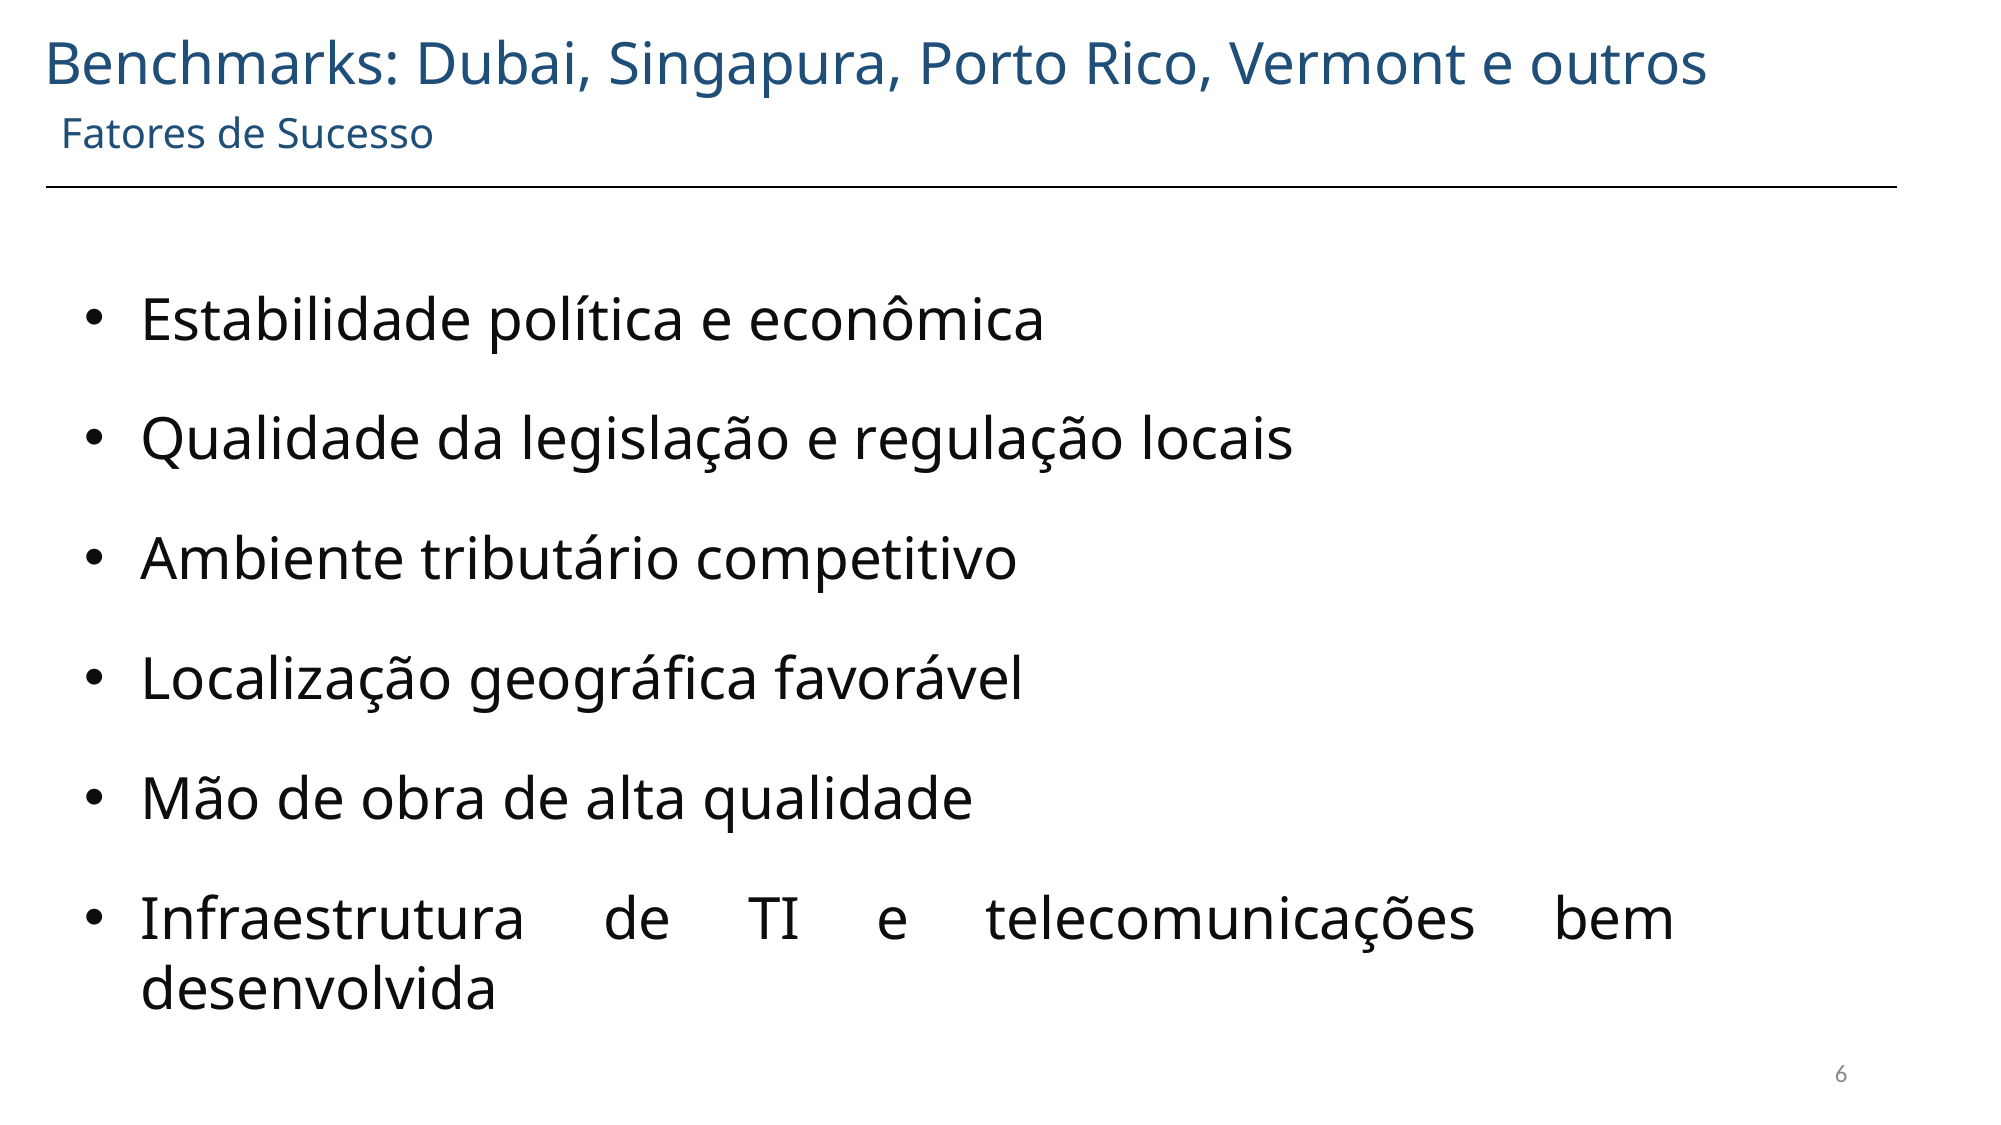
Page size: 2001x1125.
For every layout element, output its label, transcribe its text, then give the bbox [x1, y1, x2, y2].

text_box Benchmarks: Dubai, Singapura, Porto Rico, Vermont e outros [29, 19, 1908, 90]
slide_number 6 [1412, 1042, 1863, 1103]
text_box Estabilidade política e econômica Qualidade da legislação e regulação locais Ambiente tributário competitivo Localização geográfica favorável Mão de obra de alta qualidade Infraestrutura de TI e telecomunicações bem desenvolvida [63, 275, 1683, 911]
text_box Fatores de Sucesso [45, 99, 1920, 162]
